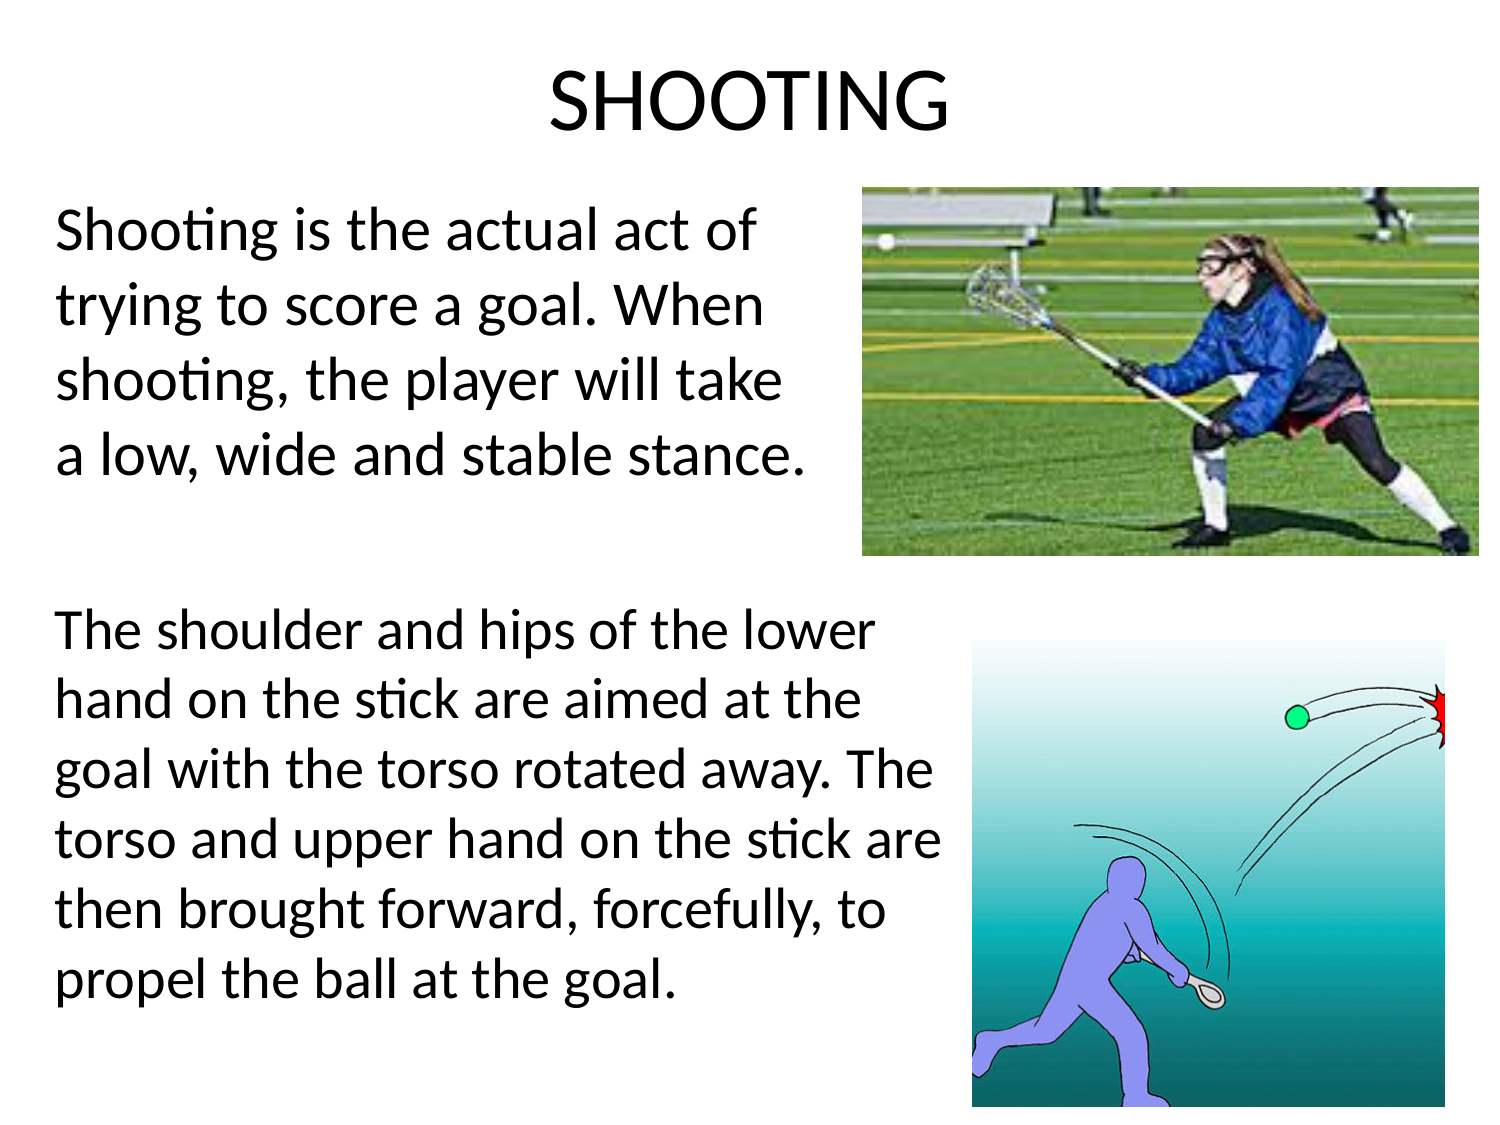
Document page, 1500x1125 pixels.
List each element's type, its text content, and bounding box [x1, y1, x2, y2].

picture [862, 187, 1480, 556]
title SHOOTING [75, 0, 1425, 188]
text_box The shoulder and hips of the lower hand on the stick are aimed at the goal with the torso rotated away. The torso and upper hand on the stick are then brought forward, forcefully, to propel the ball at the goal. [40, 583, 973, 1018]
list Shooting is the actual act of trying to score a goal. When shooting, the player will take a low, wide and stable stance. [40, 180, 834, 524]
picture [971, 640, 1446, 1107]
